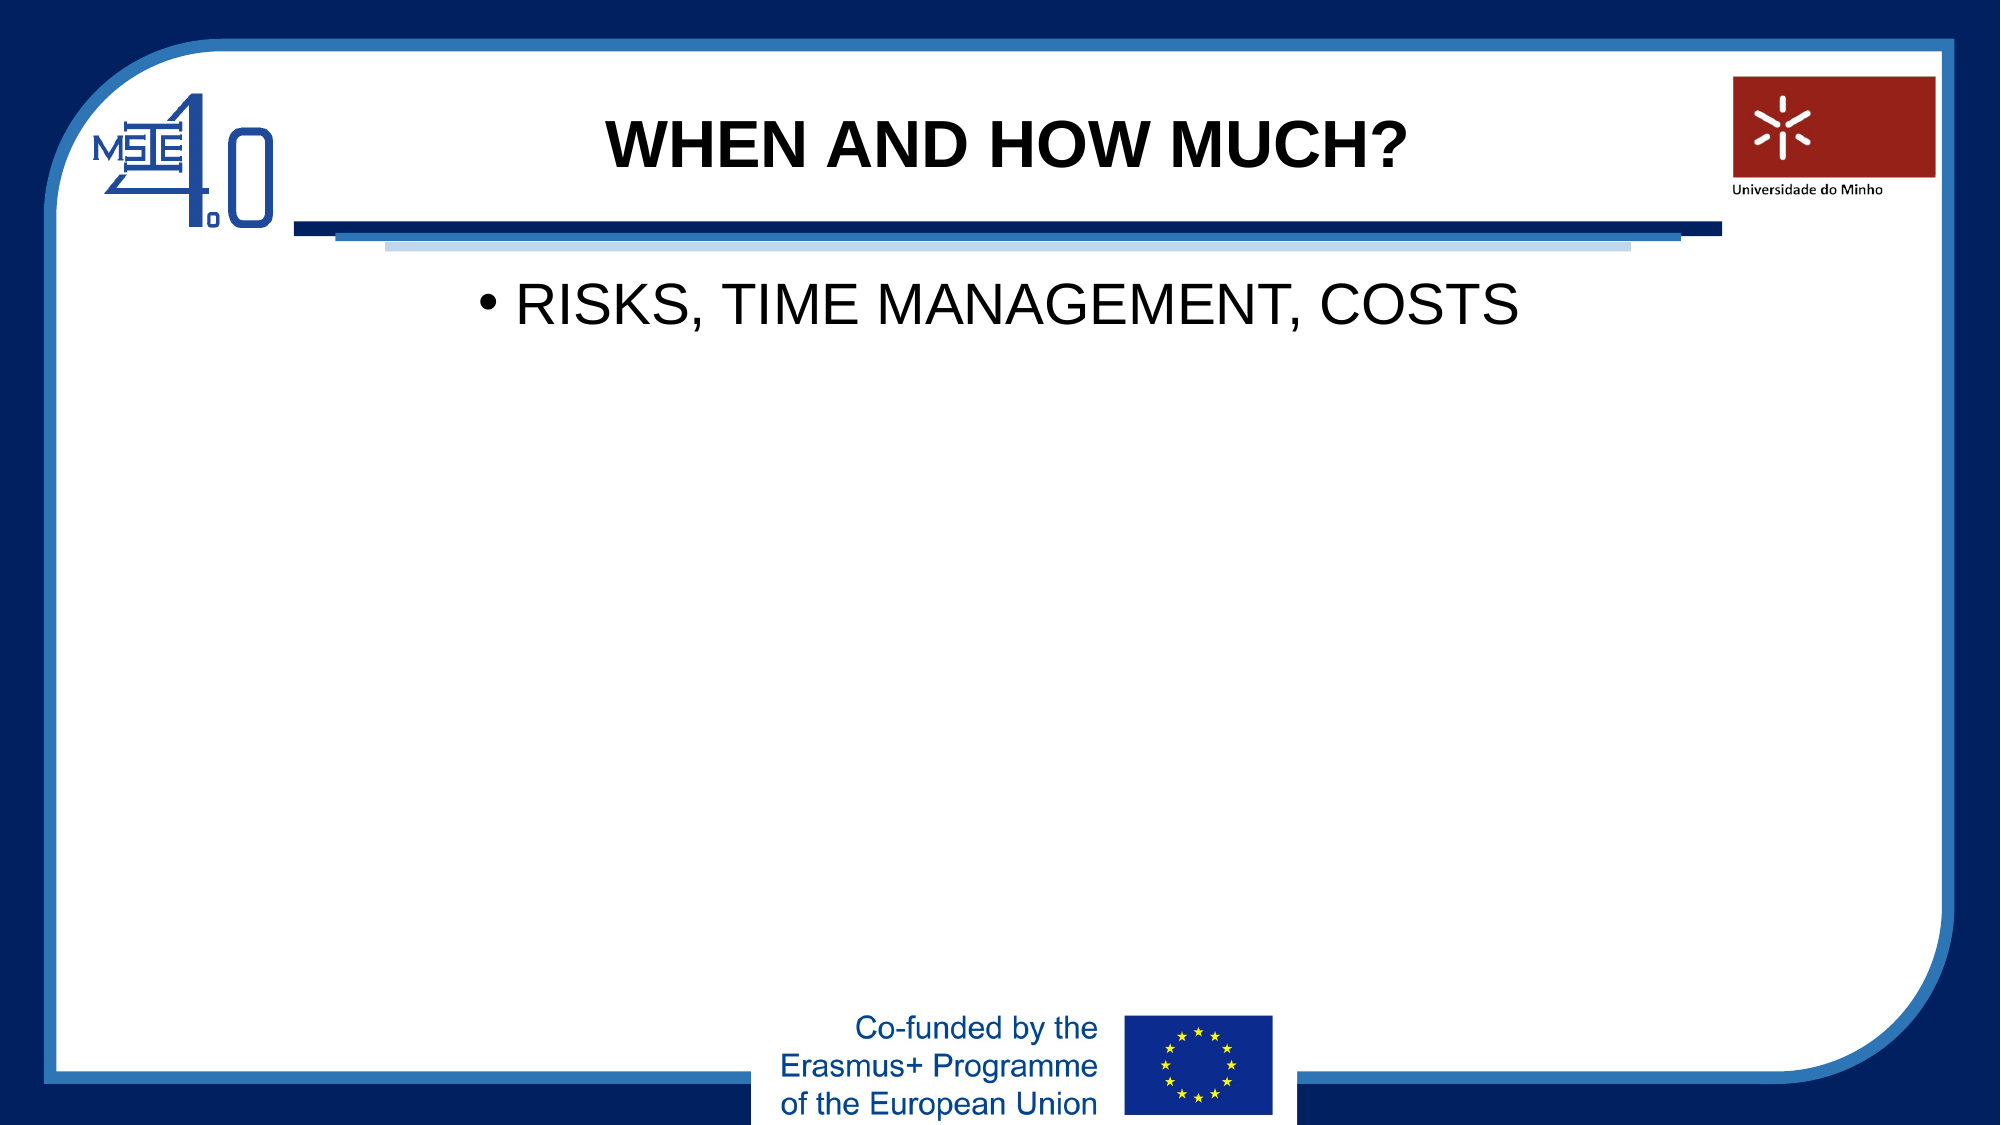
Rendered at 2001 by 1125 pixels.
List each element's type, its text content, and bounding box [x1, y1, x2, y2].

picture [751, 1050, 1298, 1125]
picture [1699, 70, 1968, 224]
title WHEN AND HOW MUCH? [294, 73, 1723, 220]
list RISKS, TIME MANAGEMENT, COSTS [78, 258, 1921, 1050]
